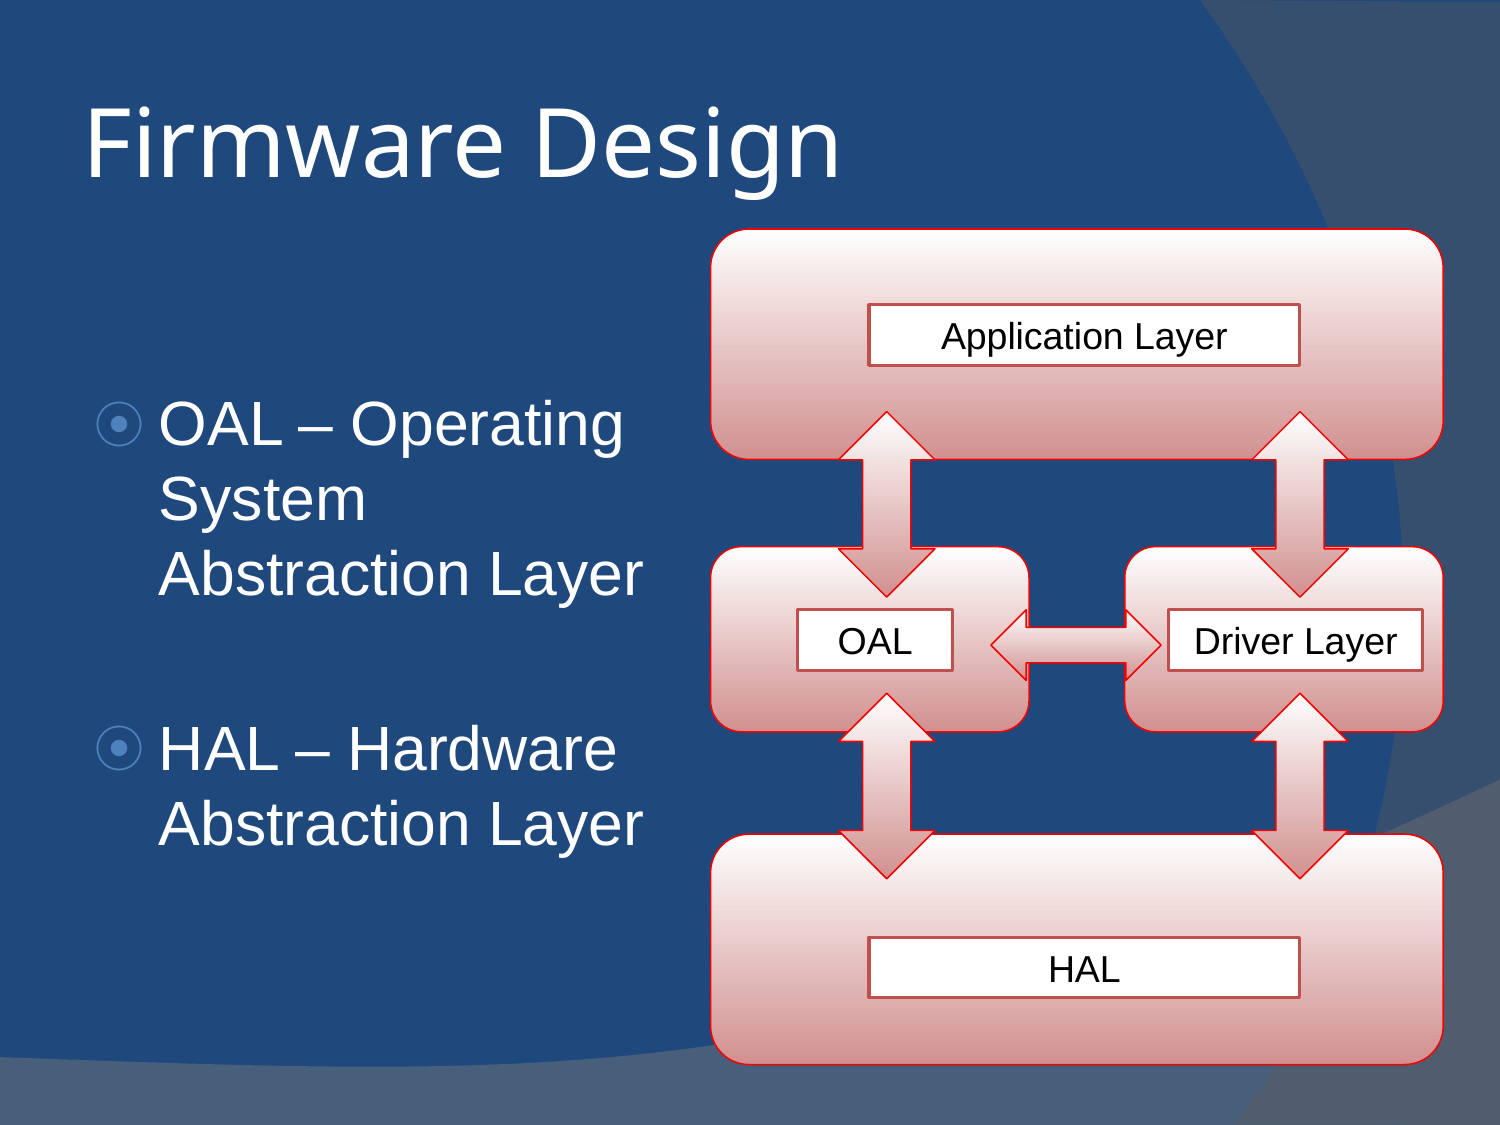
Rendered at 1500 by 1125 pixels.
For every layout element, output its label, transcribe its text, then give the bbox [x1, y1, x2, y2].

title Firmware Design [75, 45, 1300, 233]
text_box [710, 229, 1444, 460]
text_box [838, 411, 936, 598]
text_box [990, 609, 1162, 681]
text_box Application Layer [868, 304, 1300, 366]
list OAL – Operating System Abstraction Layer HAL – Hardware Abstraction Layer [75, 287, 674, 1031]
text_box [710, 546, 1030, 732]
text_box HAL [868, 937, 1300, 998]
text_box OAL [797, 609, 953, 671]
text_box [1124, 546, 1444, 732]
text_box [1251, 411, 1349, 598]
text_box [1251, 693, 1349, 879]
text_box [838, 693, 936, 879]
text_box Driver Layer [1168, 609, 1423, 671]
text_box [710, 834, 1444, 1065]
